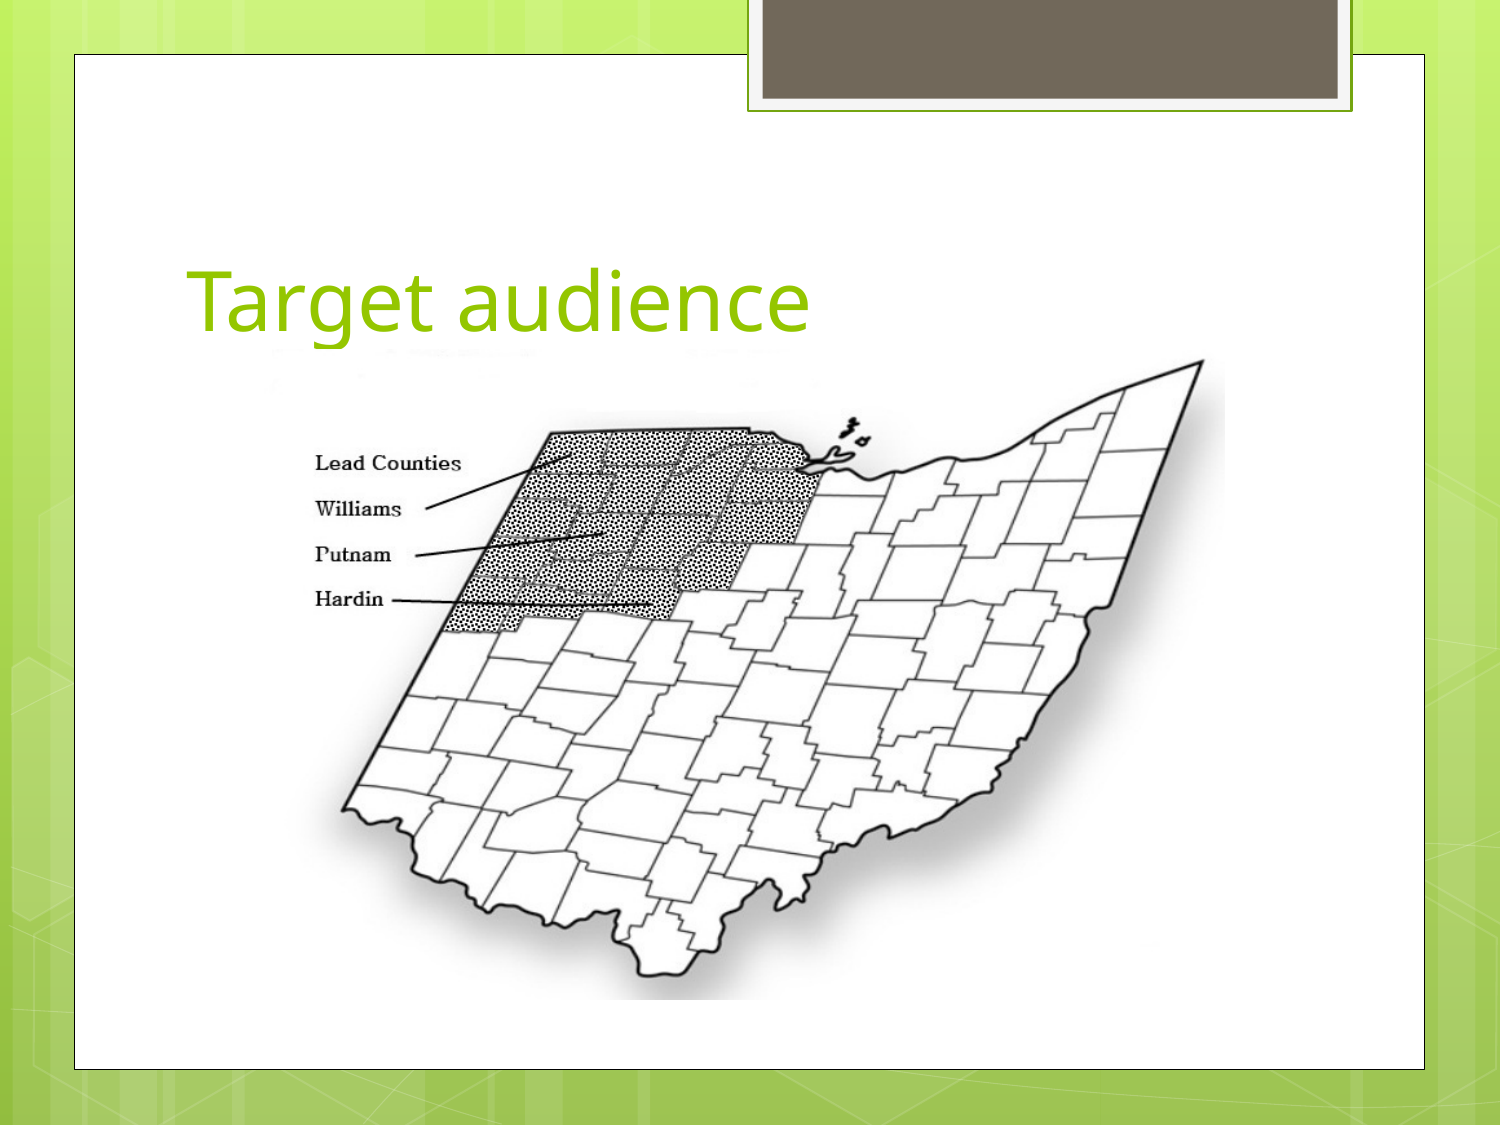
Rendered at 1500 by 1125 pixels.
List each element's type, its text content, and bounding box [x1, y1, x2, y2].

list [262, 349, 1226, 1001]
title Target audience [171, 168, 1324, 357]
